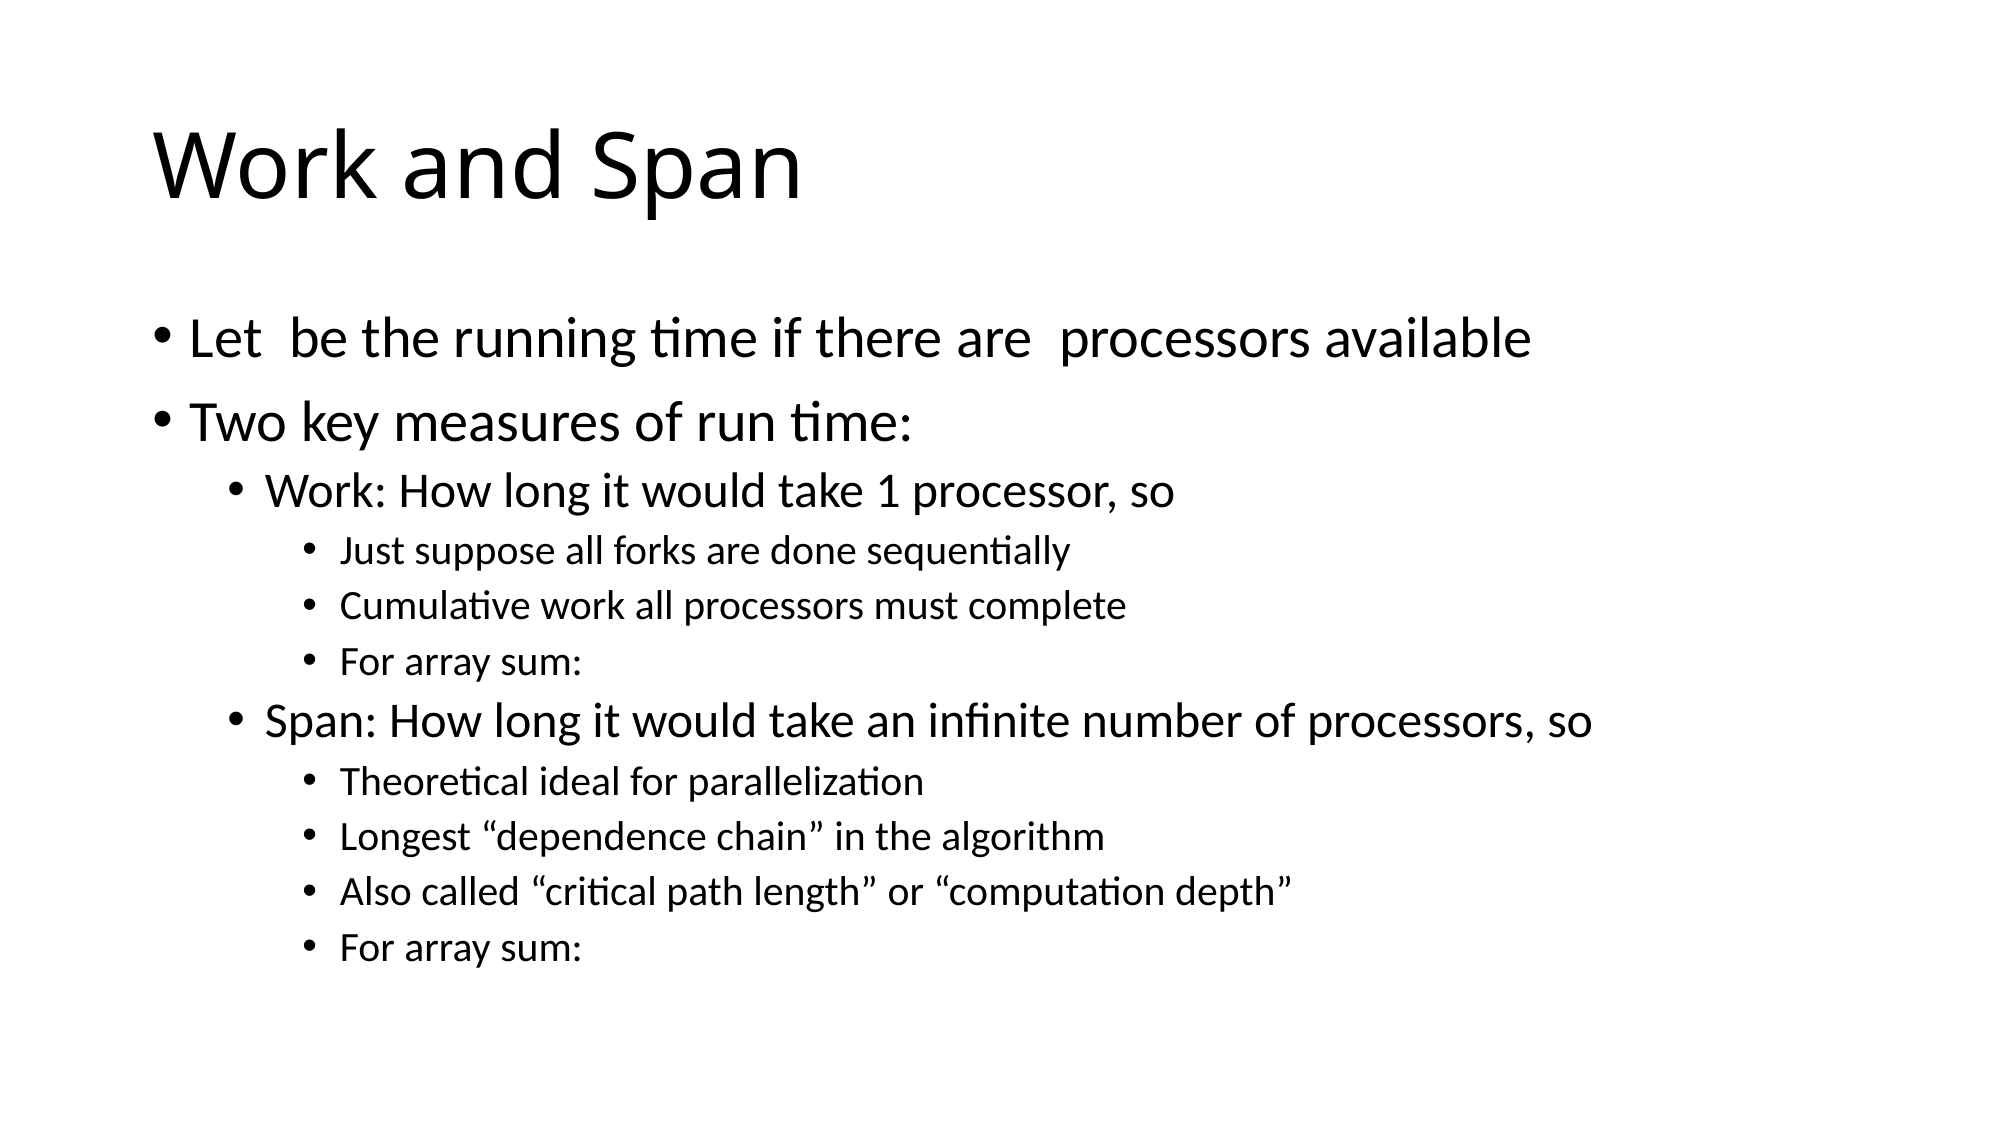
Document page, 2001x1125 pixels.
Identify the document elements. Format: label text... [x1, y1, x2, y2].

title Work and Span [137, 59, 1863, 278]
